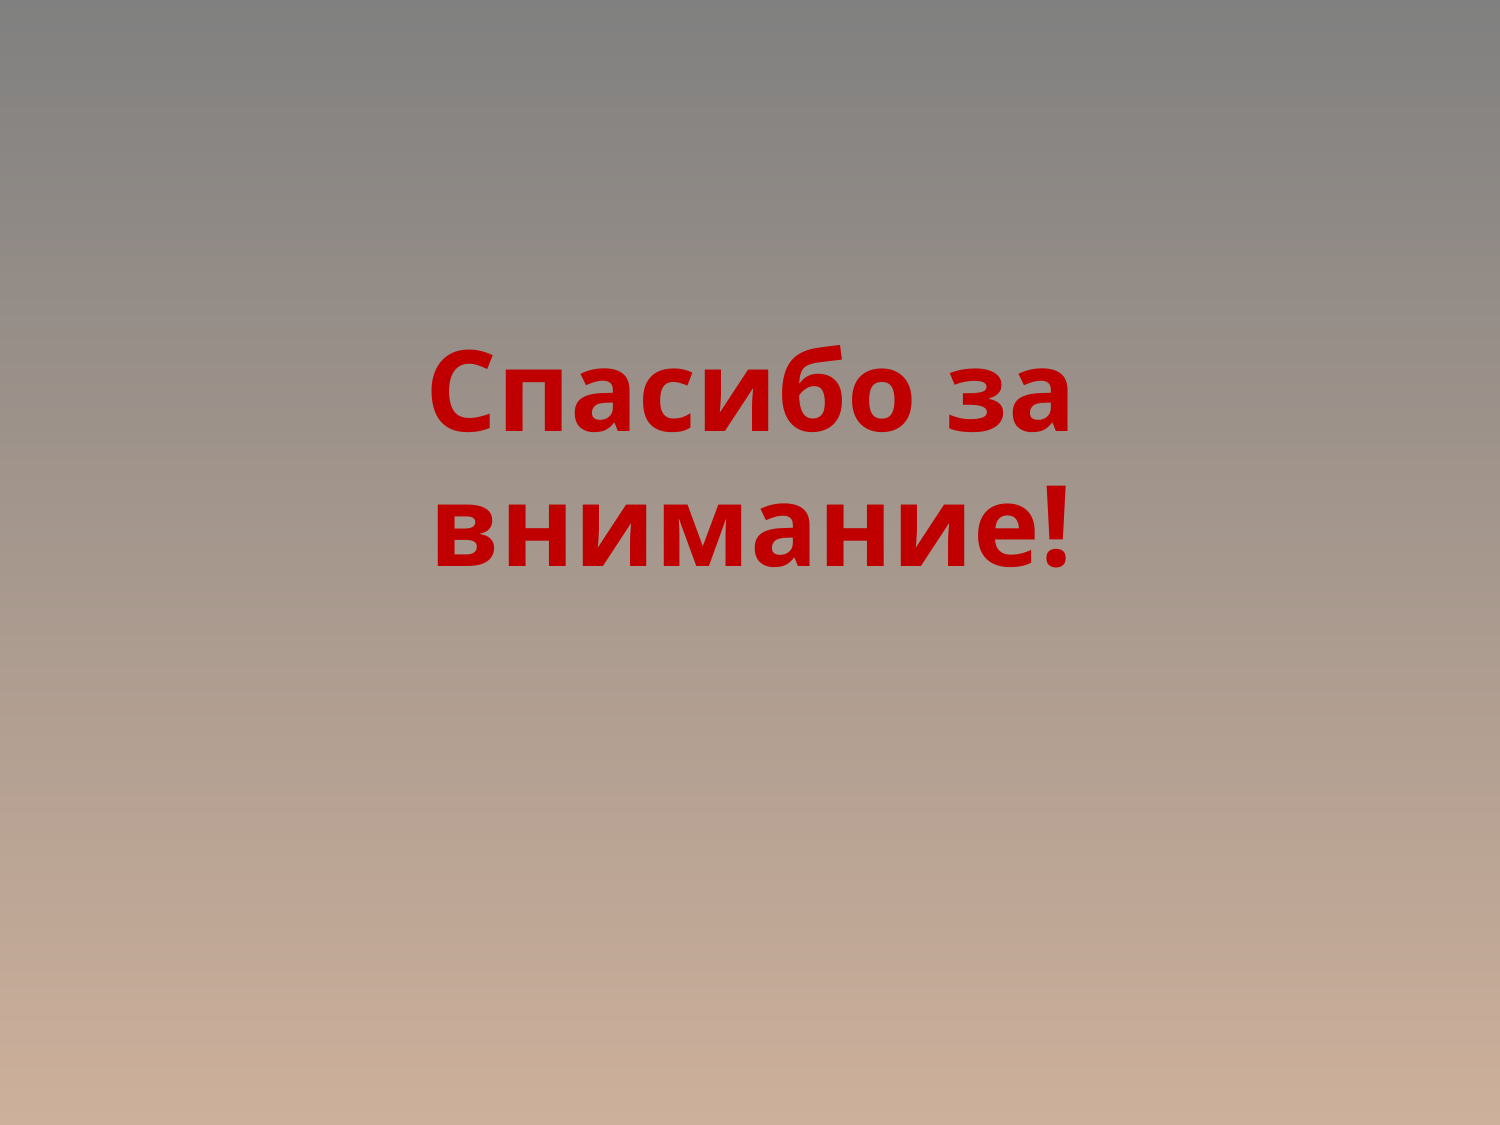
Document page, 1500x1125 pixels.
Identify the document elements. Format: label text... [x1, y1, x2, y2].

title Спасибо за внимание! [301, 503, 1202, 597]
